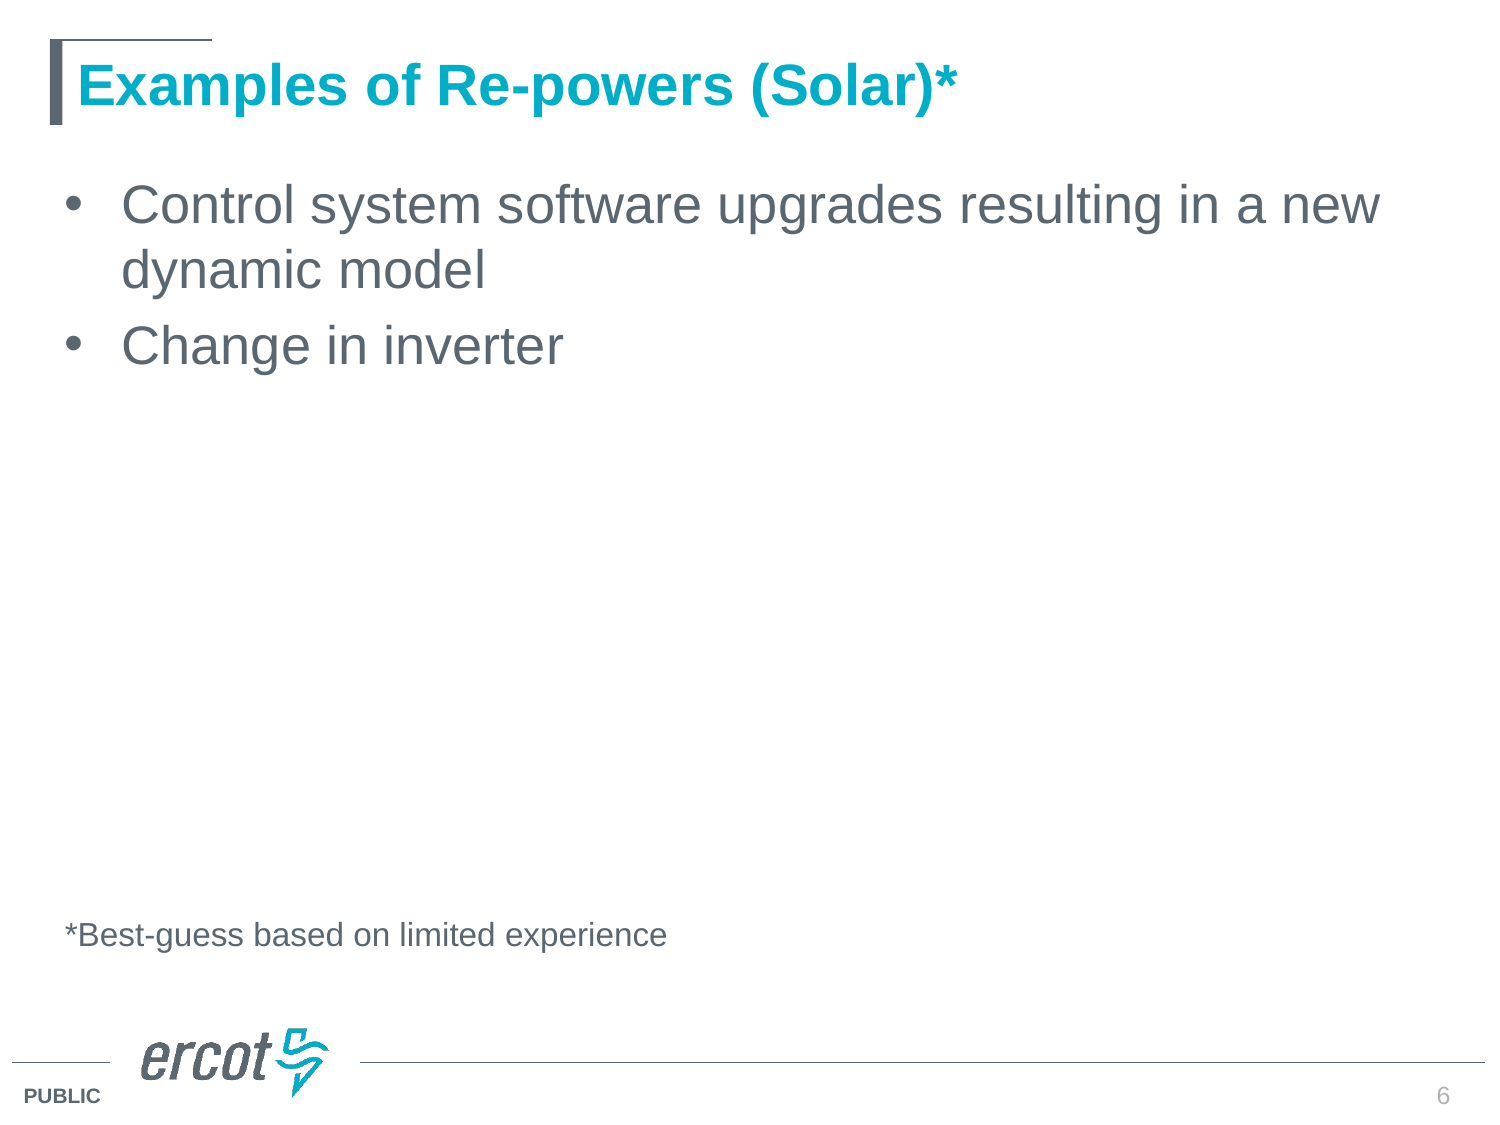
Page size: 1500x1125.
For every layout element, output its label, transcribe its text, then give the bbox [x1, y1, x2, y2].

slide_number 6 [1400, 1076, 1488, 1113]
title Examples of Re-powers (Solar)* [62, 39, 1450, 125]
picture [137, 1024, 332, 1100]
list Control system software upgrades resulting in a new dynamic model Change in inverter *Best-guess based on limited experience [50, 162, 1450, 992]
